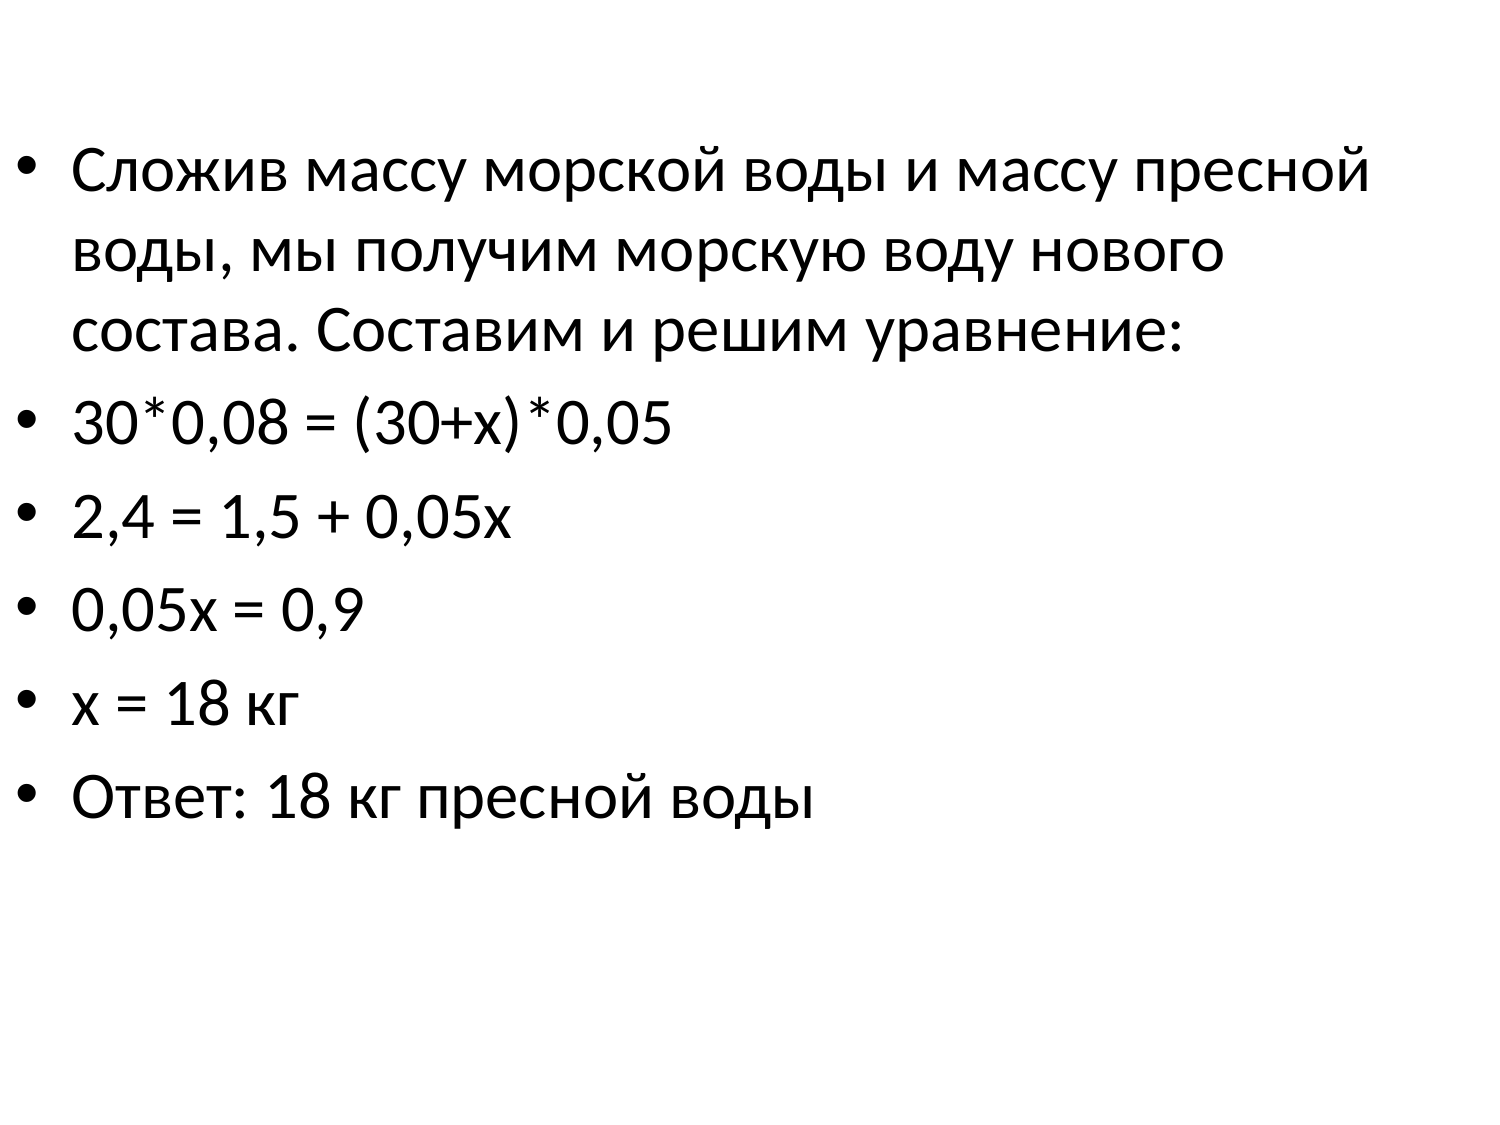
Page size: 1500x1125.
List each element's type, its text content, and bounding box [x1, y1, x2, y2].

list Сложив массу морской воды и массу пресной воды, мы получим морскую воду нового состава. Составим и решим уравнение: 30*0,08 = (30+х)*0,05 2,4 = 1,5 + 0,05х 0,05х = 0,9 х = 18 кг Ответ: 18 кг пресной воды [0, 23, 1465, 1125]
